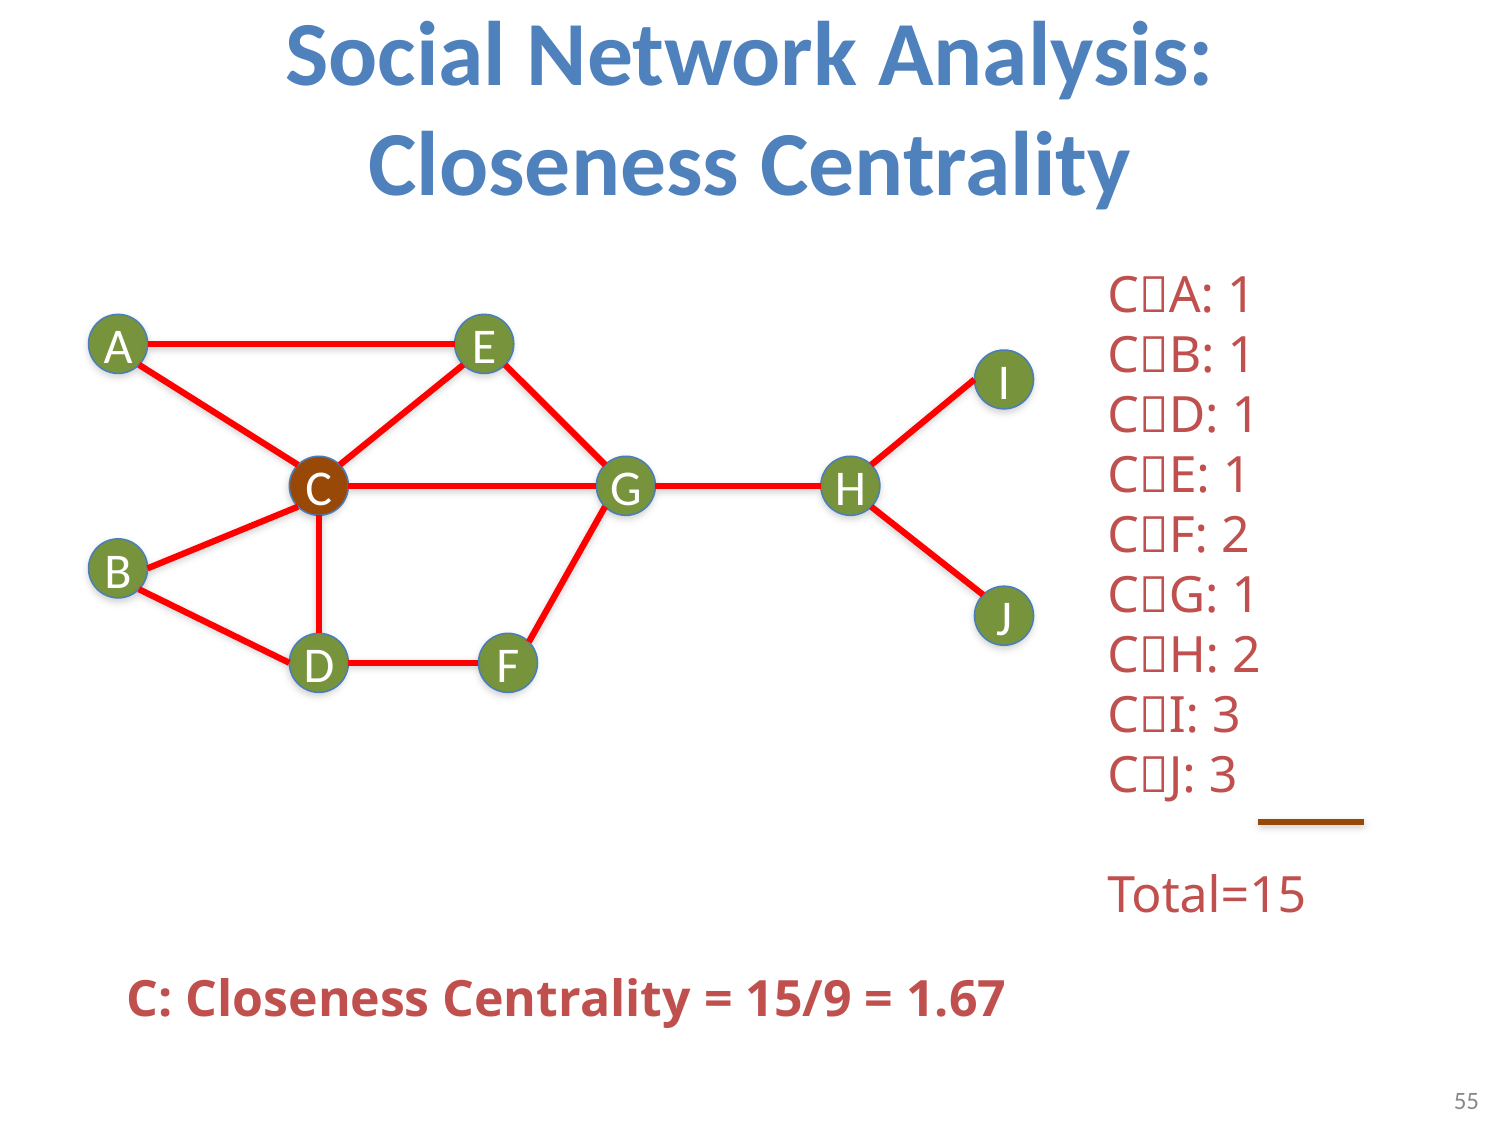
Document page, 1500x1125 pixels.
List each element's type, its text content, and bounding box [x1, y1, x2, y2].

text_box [871, 379, 975, 465]
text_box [504, 364, 606, 466]
text_box G [596, 456, 656, 516]
text_box B [88, 538, 147, 598]
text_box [138, 588, 290, 664]
text_box C [289, 456, 349, 516]
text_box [147, 506, 299, 569]
slide_number 55 [1144, 1069, 1495, 1125]
title Social Network Analysis: Closeness Centrality [75, 0, 1425, 208]
text_box I [974, 350, 1034, 409]
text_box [339, 364, 464, 466]
text_box H [820, 456, 880, 516]
text_box CA: 1 CB: 1 CD: 1 CE: 1 CF: 2 CG: 1 CH: 2 CI: 3 CJ: 3 Total=15 [1092, 255, 1471, 931]
text_box E [454, 314, 514, 374]
text_box F [478, 633, 538, 693]
text_box J [974, 586, 1034, 646]
text_box A [88, 314, 148, 374]
text_box D [290, 634, 349, 693]
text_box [138, 364, 299, 466]
text_box C: Closeness Centrality = 15/9 = 1.67 [112, 959, 1329, 1034]
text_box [528, 506, 606, 643]
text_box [871, 506, 984, 596]
